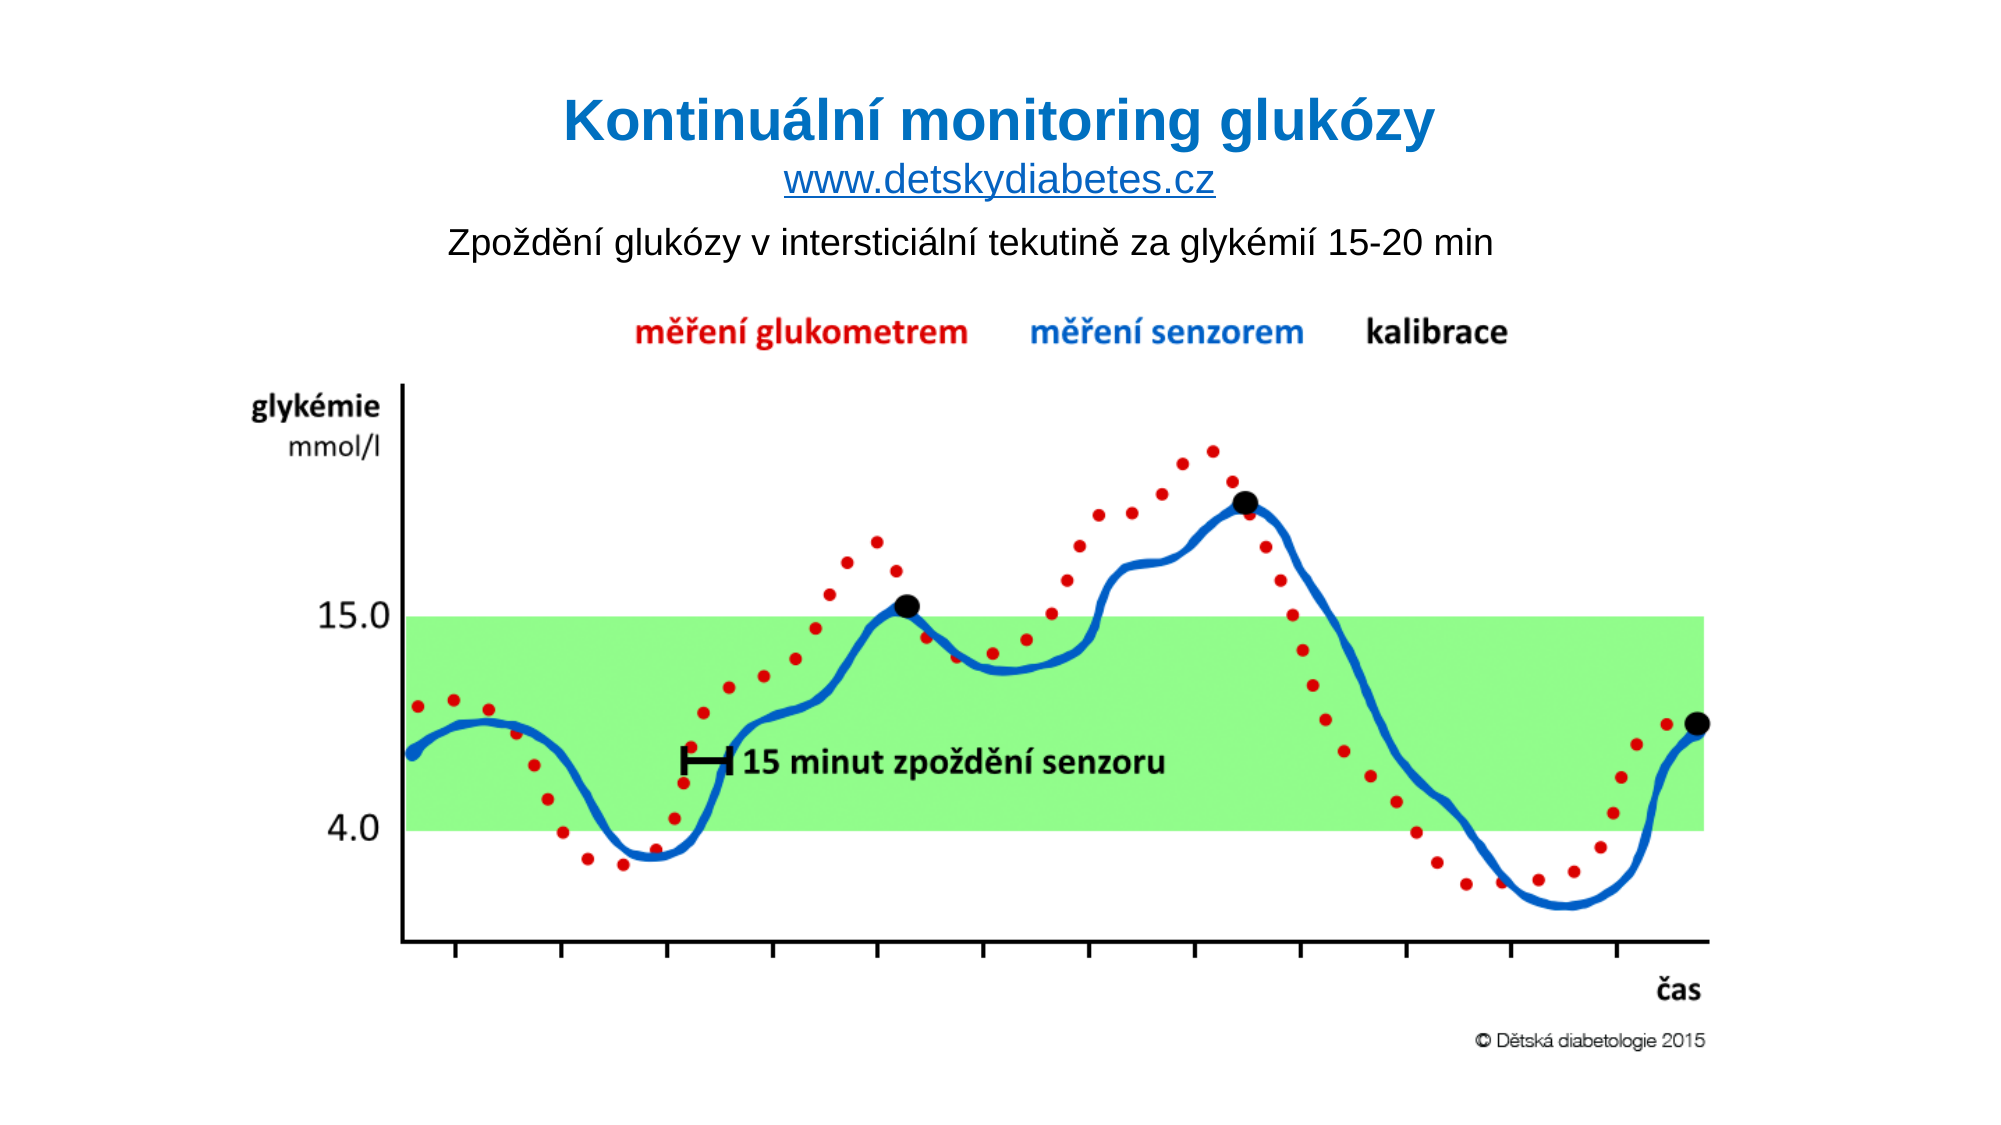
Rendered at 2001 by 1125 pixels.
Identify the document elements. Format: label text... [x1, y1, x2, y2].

picture [228, 271, 1771, 1103]
text_box Zpoždění glukózy v intersticiální tekutině za glykémií 15-20 min [432, 210, 1567, 271]
text_box Kontinuální monitoring glukózy www.detskydiabetes.cz [495, 74, 1505, 210]
